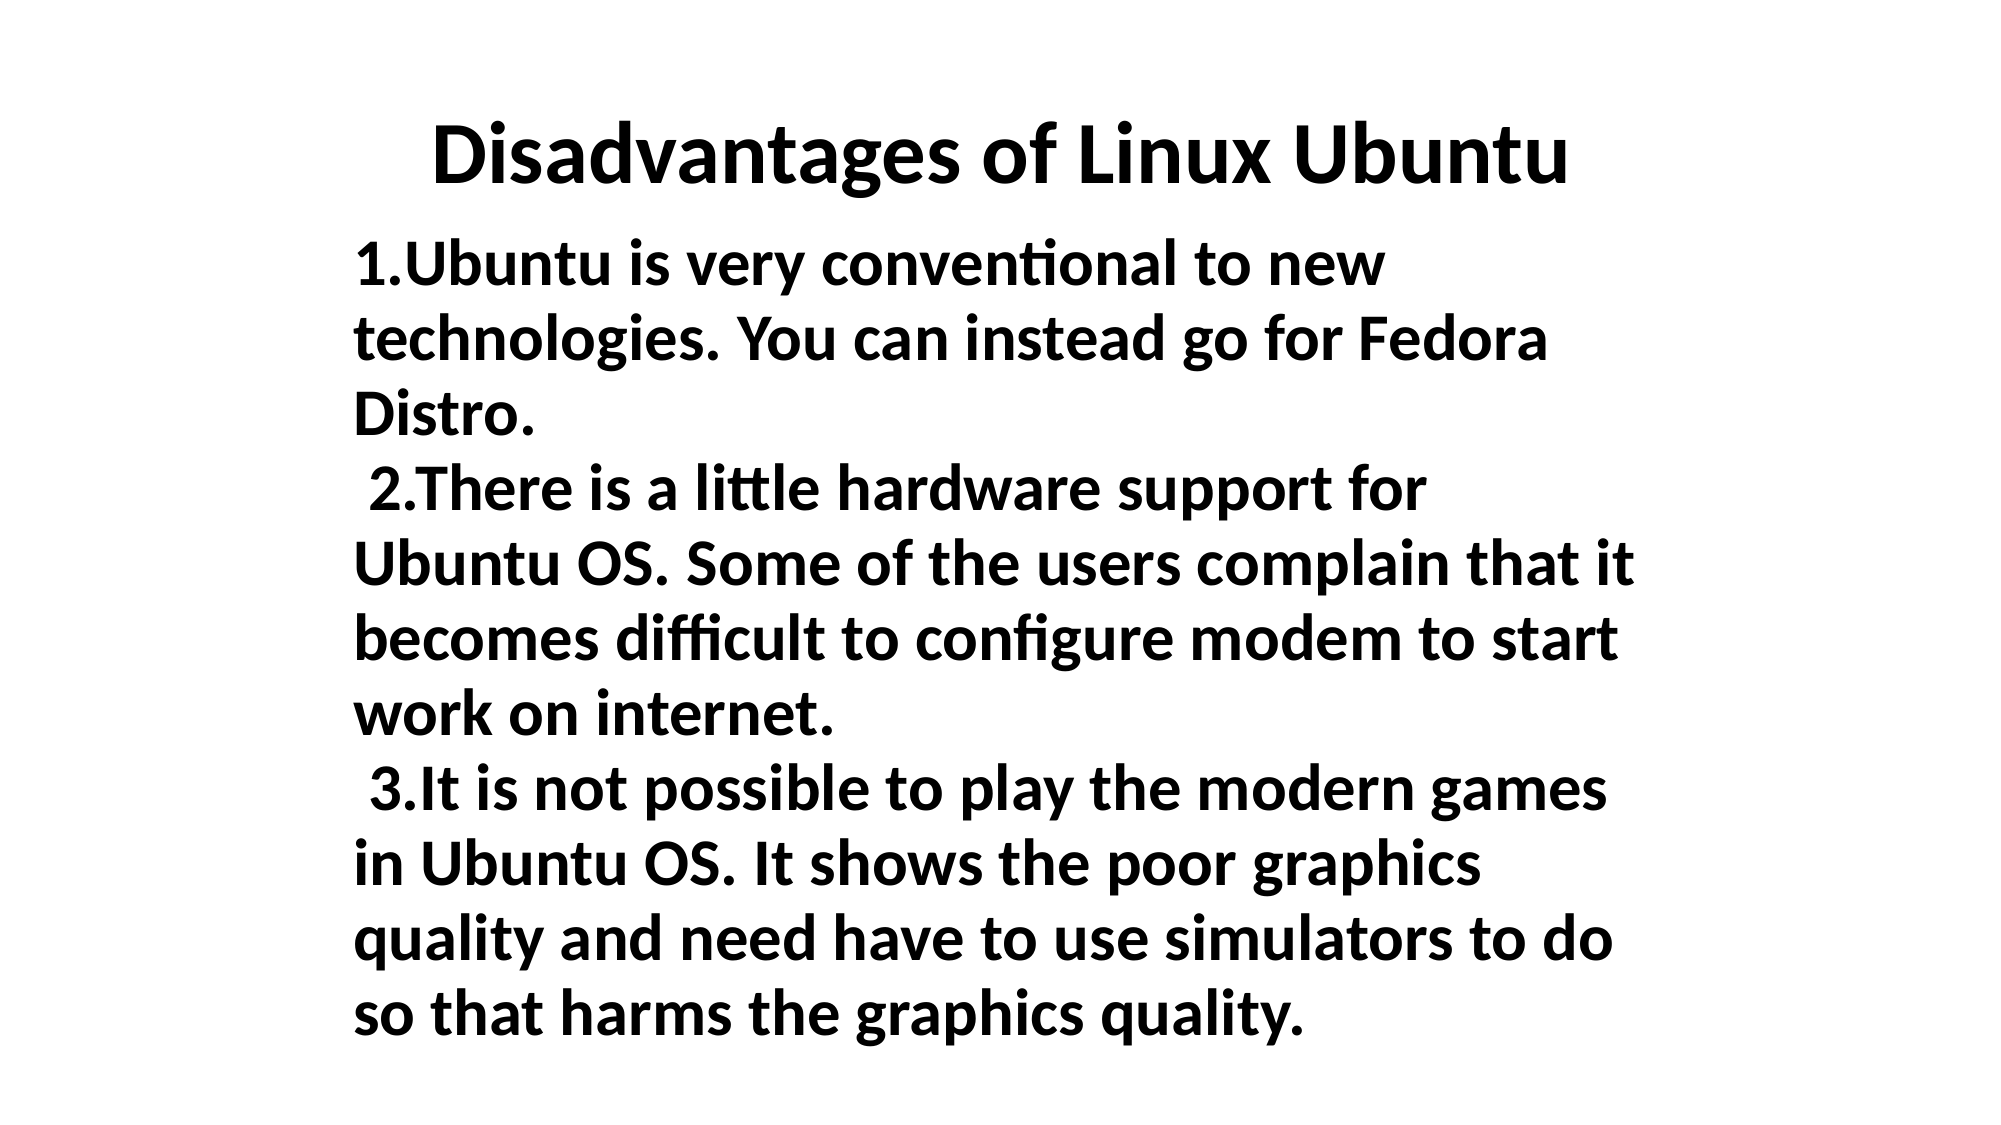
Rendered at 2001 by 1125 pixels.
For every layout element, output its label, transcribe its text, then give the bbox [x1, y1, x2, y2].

title Disadvantages of Linux Ubuntu [326, 54, 1677, 243]
text_box 1.Ubuntu is very conventional to new technologies. You can instead go for Fedora Distro. 2.There is a little hardware support for Ubuntu OS. Some of the users complain that it becomes difficult to configure modem to start work on internet. 3.It is not possible to play the modern games in Ubuntu OS. It shows the poor graphics quality and need have to use simulators to do so that harms the graphics quality. [338, 216, 1662, 1101]
